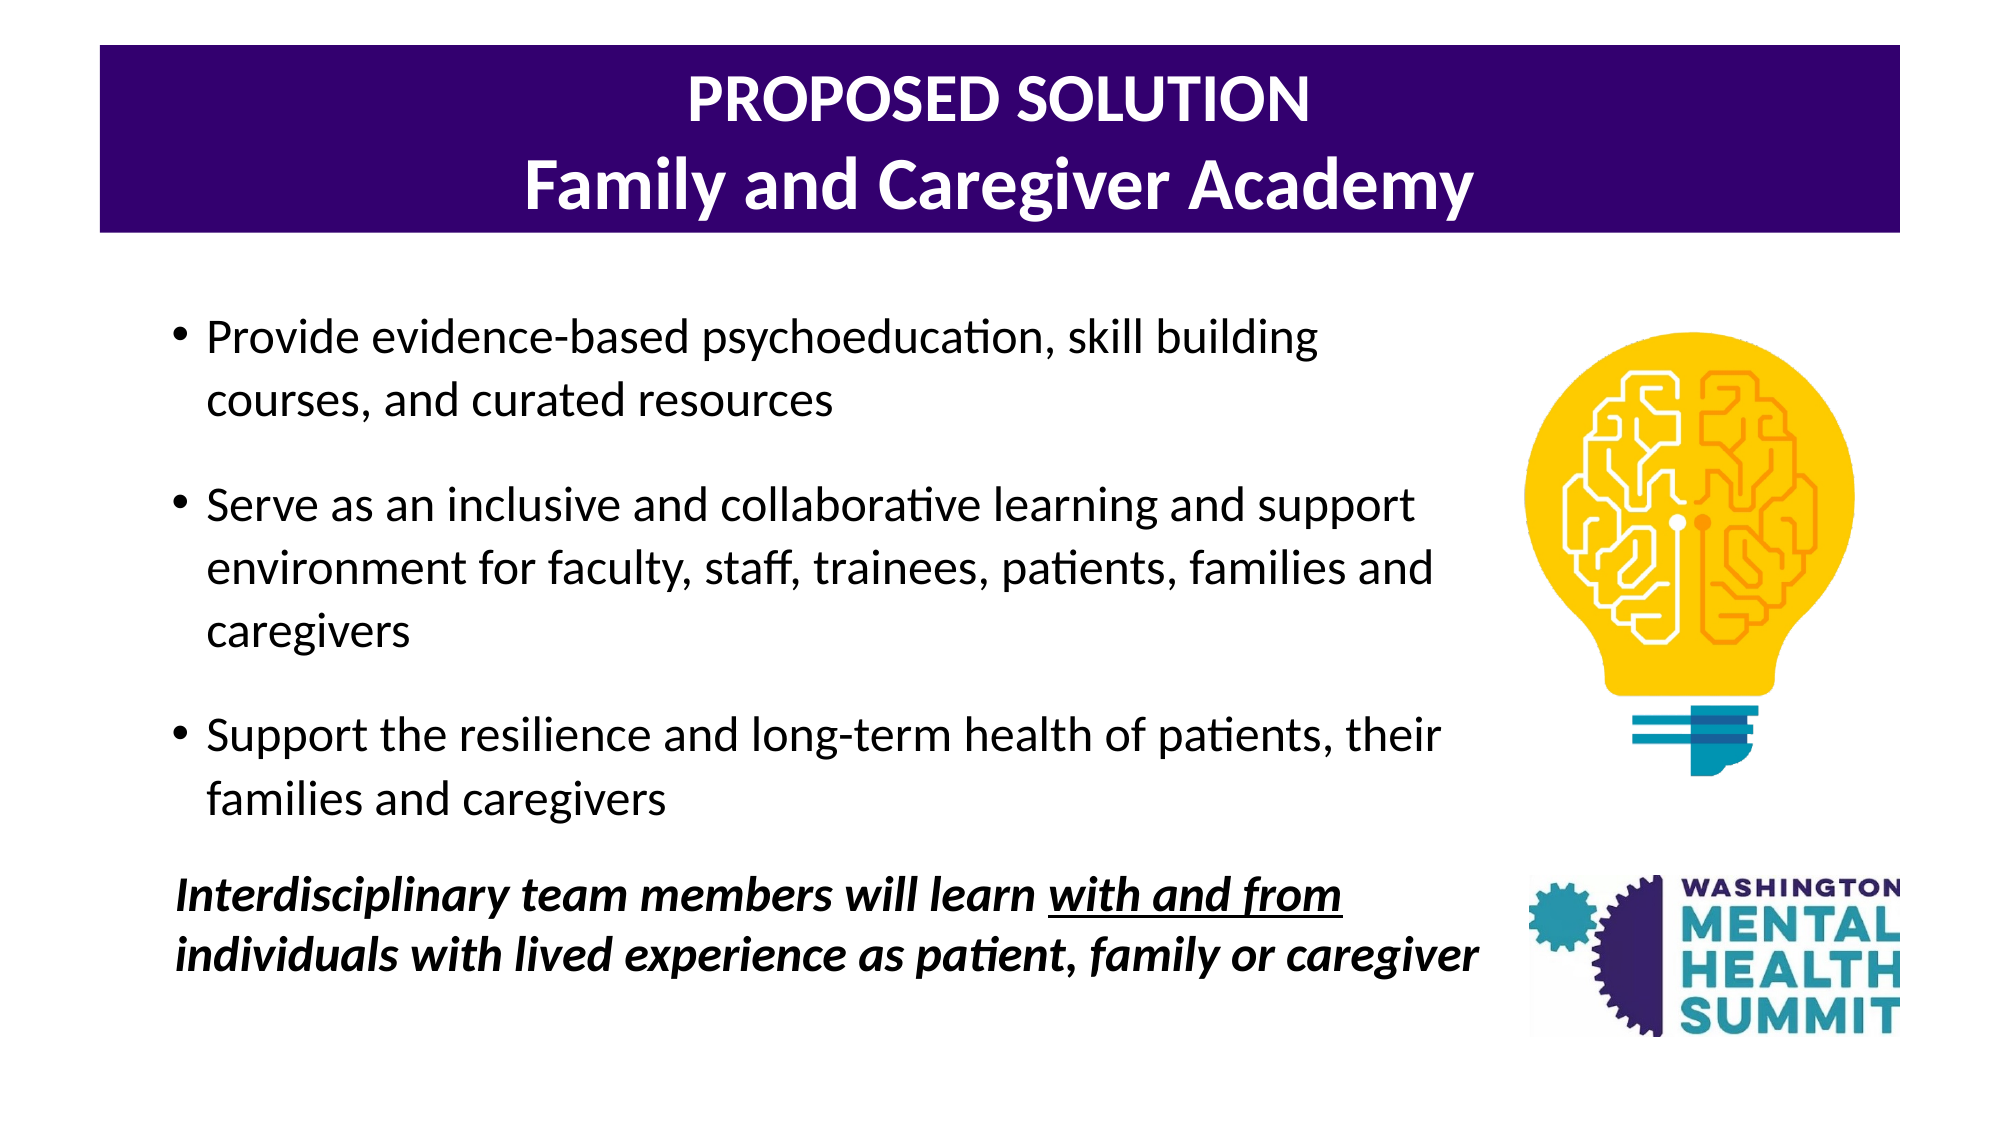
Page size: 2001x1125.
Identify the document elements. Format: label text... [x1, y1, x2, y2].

picture [1529, 875, 1901, 1037]
picture [1479, 311, 1901, 797]
text_box PROPOSED SOLUTION Family and Caregiver Academy [99, 45, 1900, 233]
text_box Provide evidence-based psychoeducation, skill building courses, and curated resources Serve as an inclusive and collaborative learning and support environment for faculty, staff, trainees, patients, families and caregivers Support the resilience and long-term health of patients, their families and caregivers Interdisciplinary team members will learn with and from individuals with lived experience as patient, family or caregiver [99, 293, 1503, 989]
